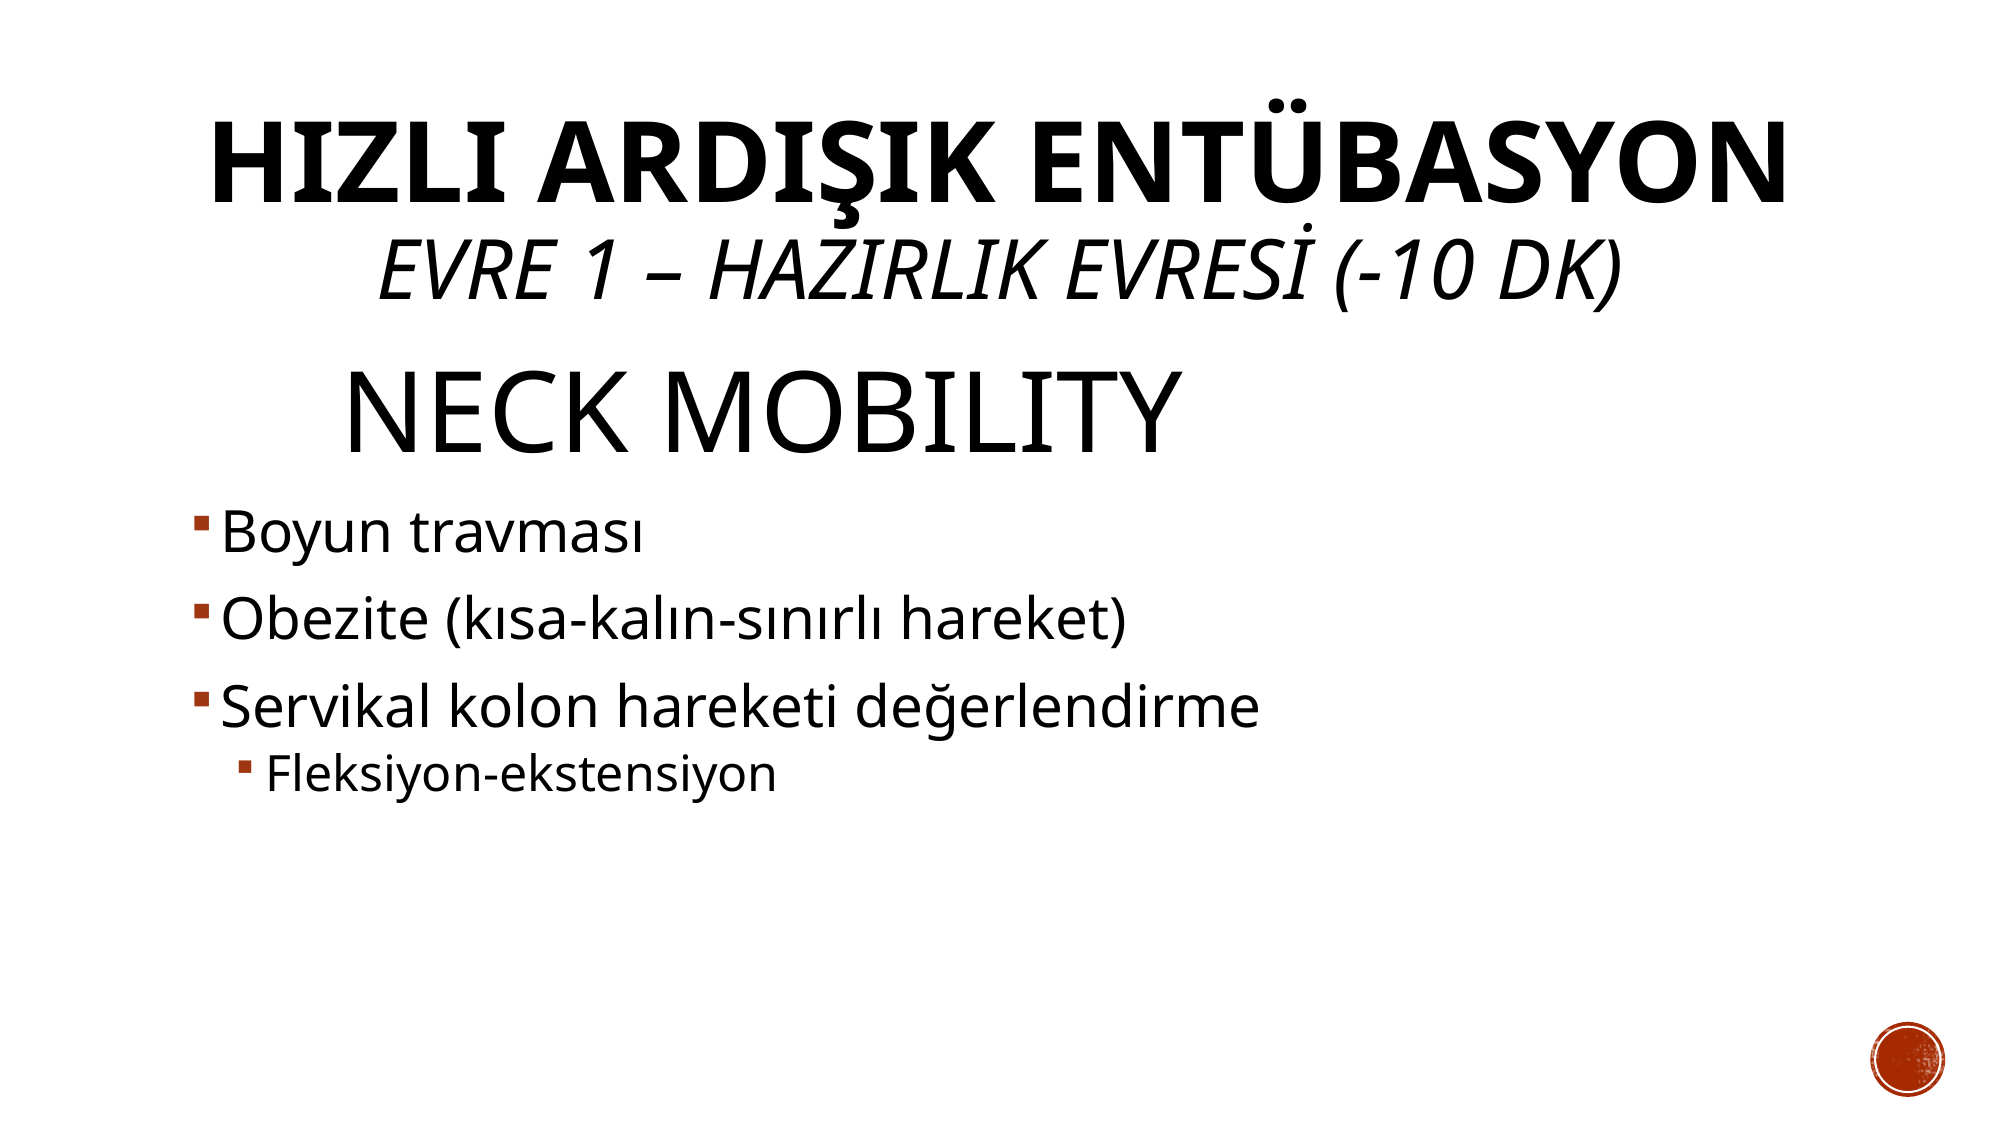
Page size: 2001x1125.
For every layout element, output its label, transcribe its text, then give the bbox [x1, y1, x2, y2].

list Neck mobılıty Boyun travması Obezite (kısa-kalın-sınırlı hareket) Servikal kolon hareketi değerlendirme Fleksiyon-ekstensiyon [175, 348, 1826, 1013]
text_box Hızlı Ardışık Entübasyon Evre 1 – Hazırlık Evresi (-10 dk) [175, 79, 1826, 344]
